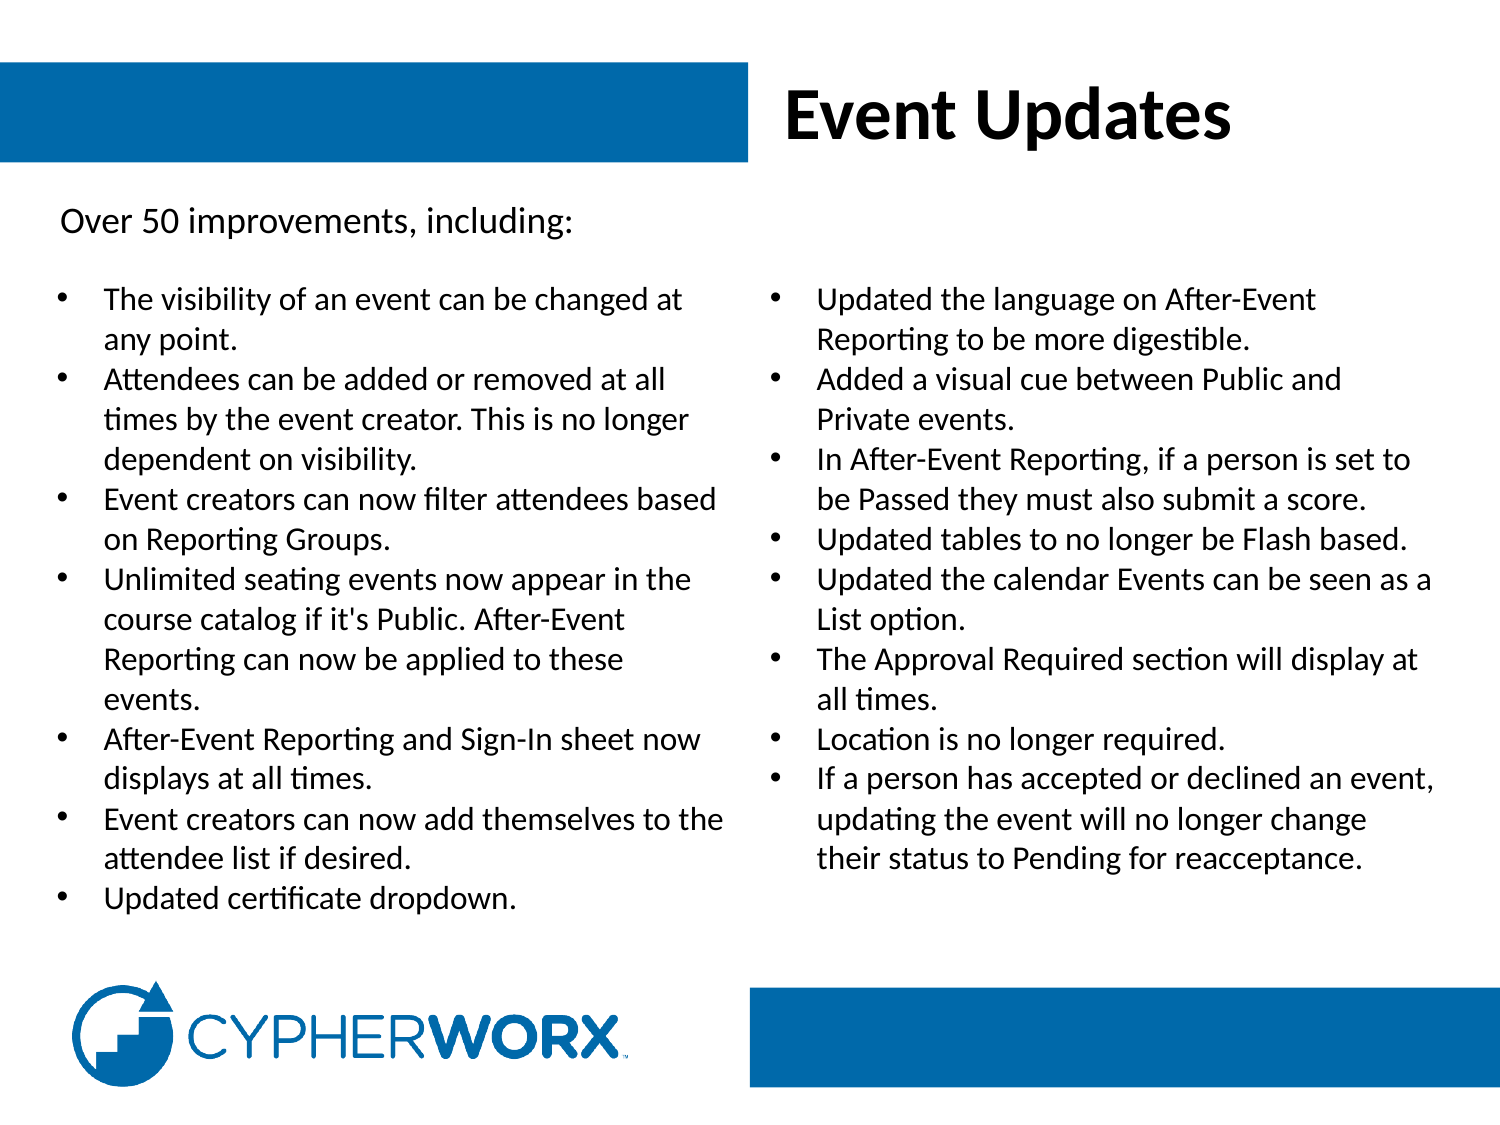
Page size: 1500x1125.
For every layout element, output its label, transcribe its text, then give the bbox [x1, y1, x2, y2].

picture [72, 980, 628, 1087]
text_box Over 50 improvements, including: [45, 188, 590, 249]
text_box The visibility of an event can be changed at any point. Attendees can be added or removed at all times by the event creator. This is no longer dependent on visibility. Event creators can now filter attendees based on Reporting Groups. Unlimited seating events now appear in the course catalog if it's Public. After-Event Reporting can now be applied to these events. After-Event Reporting and Sign-In sheet now displays at all times. Event creators can now add themselves to the attendee list if desired. Updated certificate dropdown. Updated the language on After-Event Reporting to be more digestible. Added a visual cue between Public and Private events. In After-Event Reporting, if a person is set to be Passed they must also submit a score. Updated tables to no longer be Flash based. Updated the calendar Events can be seen as a List option. The Approval Required section will display at all times. Location is no longer required. If a person has accepted or declined an event, updating the event will no longer change their status to Pending for reacceptance. [41, 270, 1453, 897]
text_box Event Updates [769, 57, 1453, 162]
